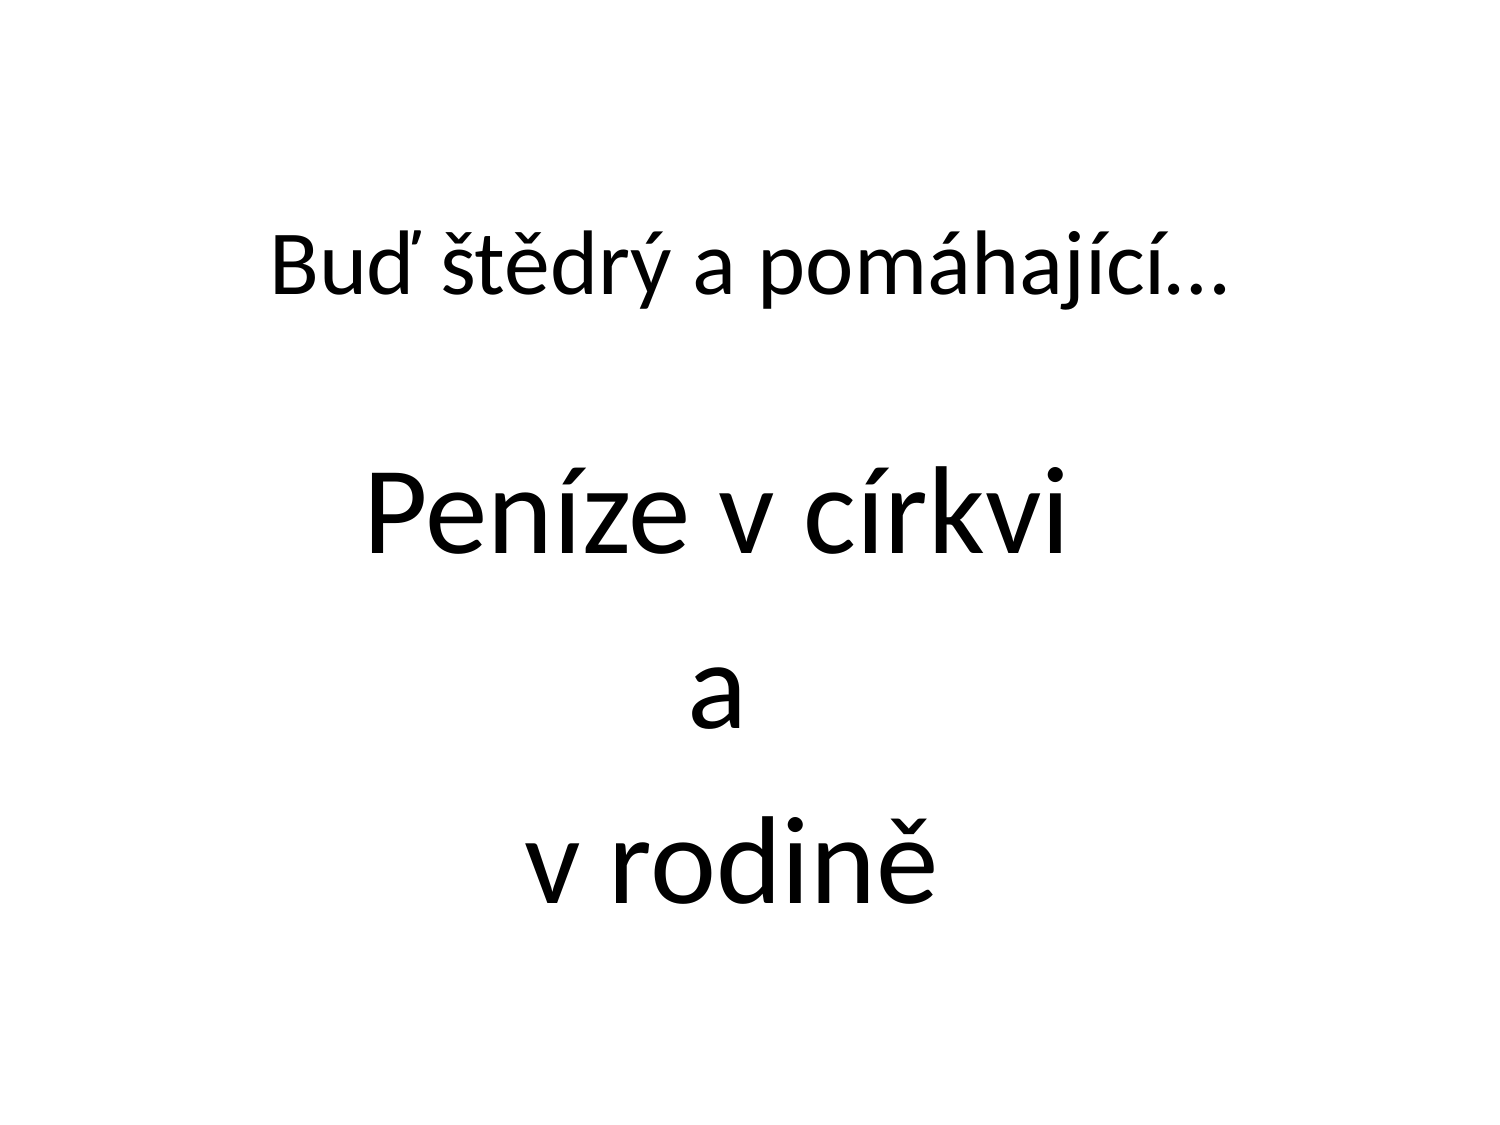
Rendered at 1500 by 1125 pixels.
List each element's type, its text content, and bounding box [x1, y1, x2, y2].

title Buď štědrý a pomáhající… [0, 137, 1500, 379]
subtitle Peníze v církvi a v rodině [206, 420, 1257, 988]
